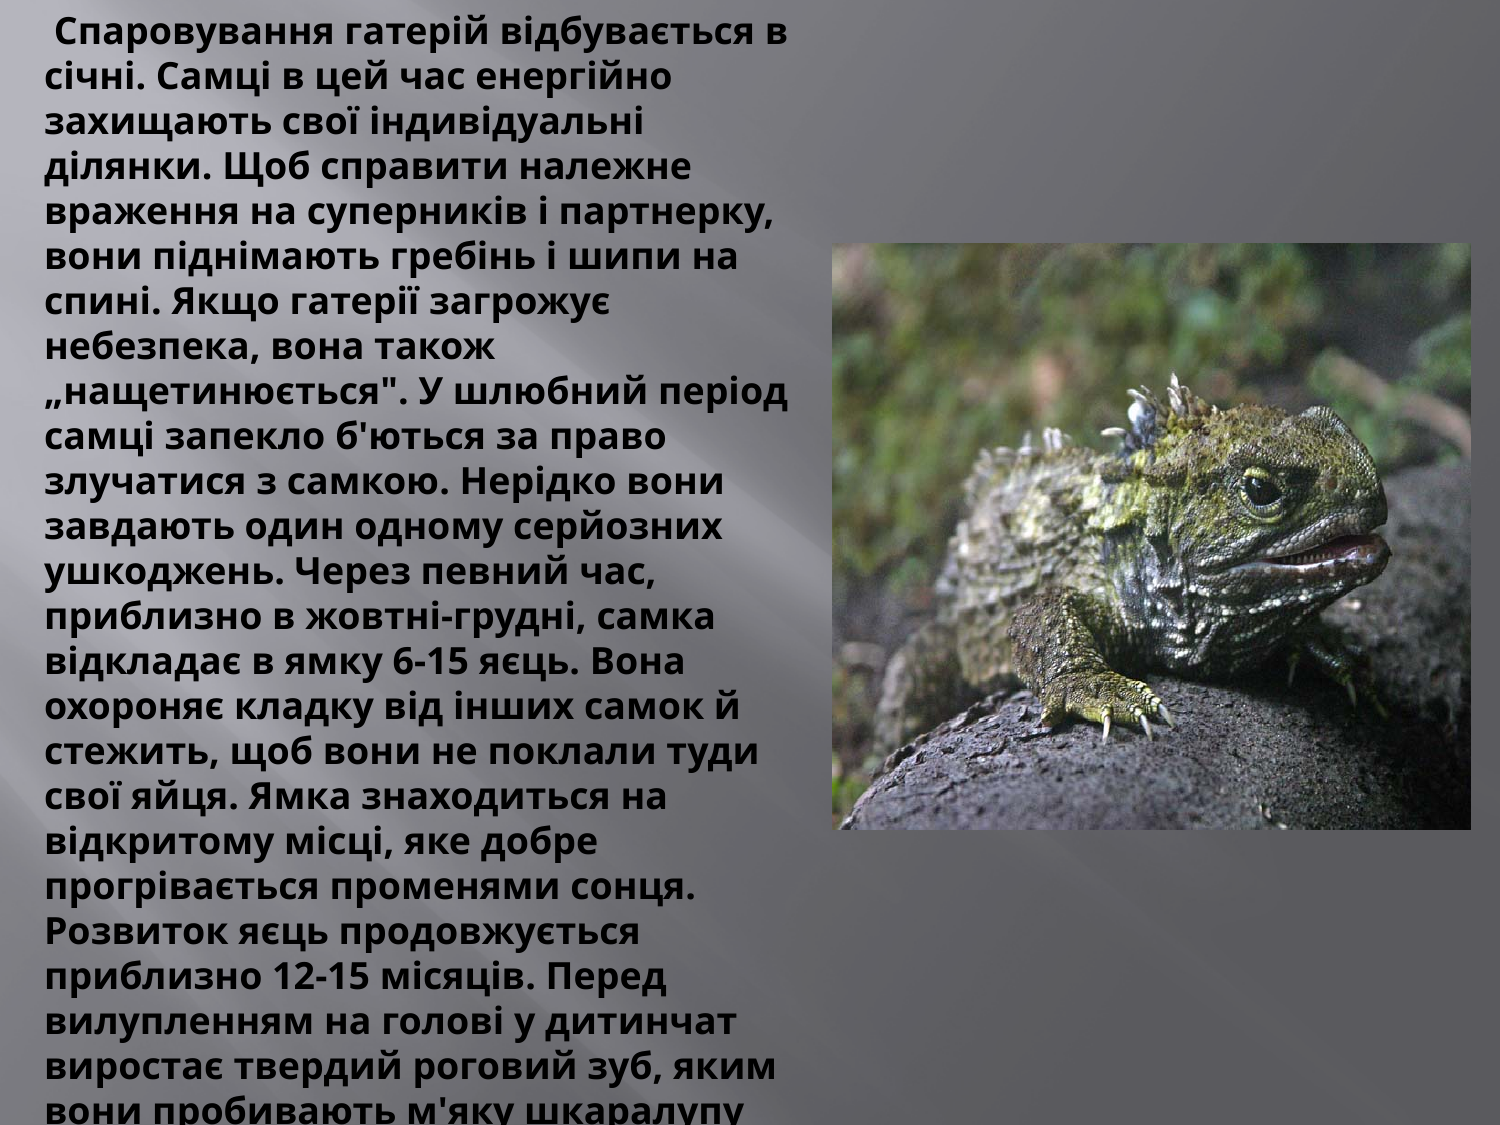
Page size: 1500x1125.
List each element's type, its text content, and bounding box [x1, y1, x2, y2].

list Спаровування гатерій відбувається в січні. Самці в цей час енергійно захищають свої індивідуальні ділянки. Щоб справити належне враження на суперників і партнерку, вони піднімають гребінь і шипи на спині. Якщо гатерії загрожує небезпека, вона також „нащетинюється". У шлюбний період самці запекло б'ються за право злучатися з самкою. Нерідко вони завдають один одному серйозних ушкоджень. Через певний час, приблизно в жовтні-грудні, самка відкладає в ямку 6-15 яєць. Вона охороняє кладку від інших самок й стежить, щоб вони не поклали туди свої яйця. Ямка знаходиться на відкритому місці, яке добре прогрівається променями сонця. Розвиток яєць продовжується приблизно 12-15 місяців. Перед вилупленням на голові у дитинчат виростає твердий роговий зуб, яким вони пробивають м'яку шкаралупу яйця. Подальший їхній ріст та розвиток - також дуже тривалий процес. Гатерії живуть дуже довго. Вони стають статево-зрілими в 20 років. [29, 0, 833, 1118]
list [832, 243, 1471, 830]
